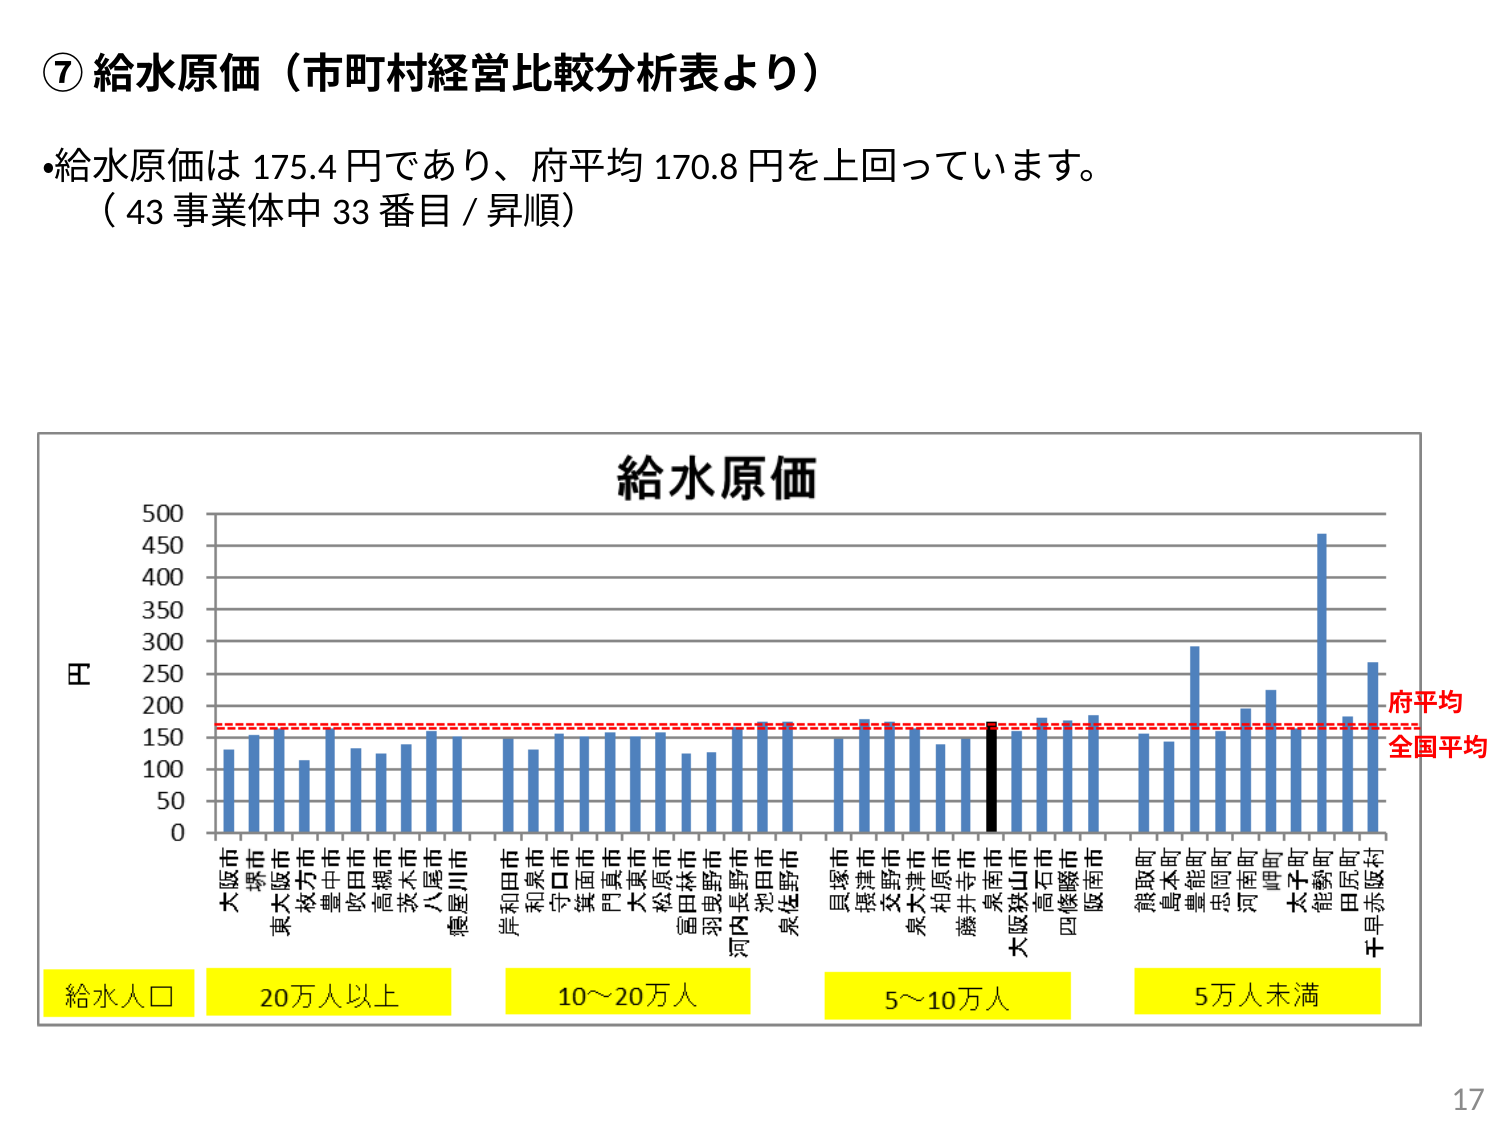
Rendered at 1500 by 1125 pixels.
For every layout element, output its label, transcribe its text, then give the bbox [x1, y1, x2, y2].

picture [37, 432, 1422, 1034]
text_box 全国平均 [1422, 724, 1500, 770]
slide_number 17 [1162, 1067, 1500, 1125]
text_box 府平均 [1422, 679, 1500, 724]
text_box ⑦給水原価（市町村経営比較分析表より） ・給水原価は175.4円であり、府平均170.8円を上回っています。 （43事業体中33番目/昇順） [27, 39, 1500, 240]
